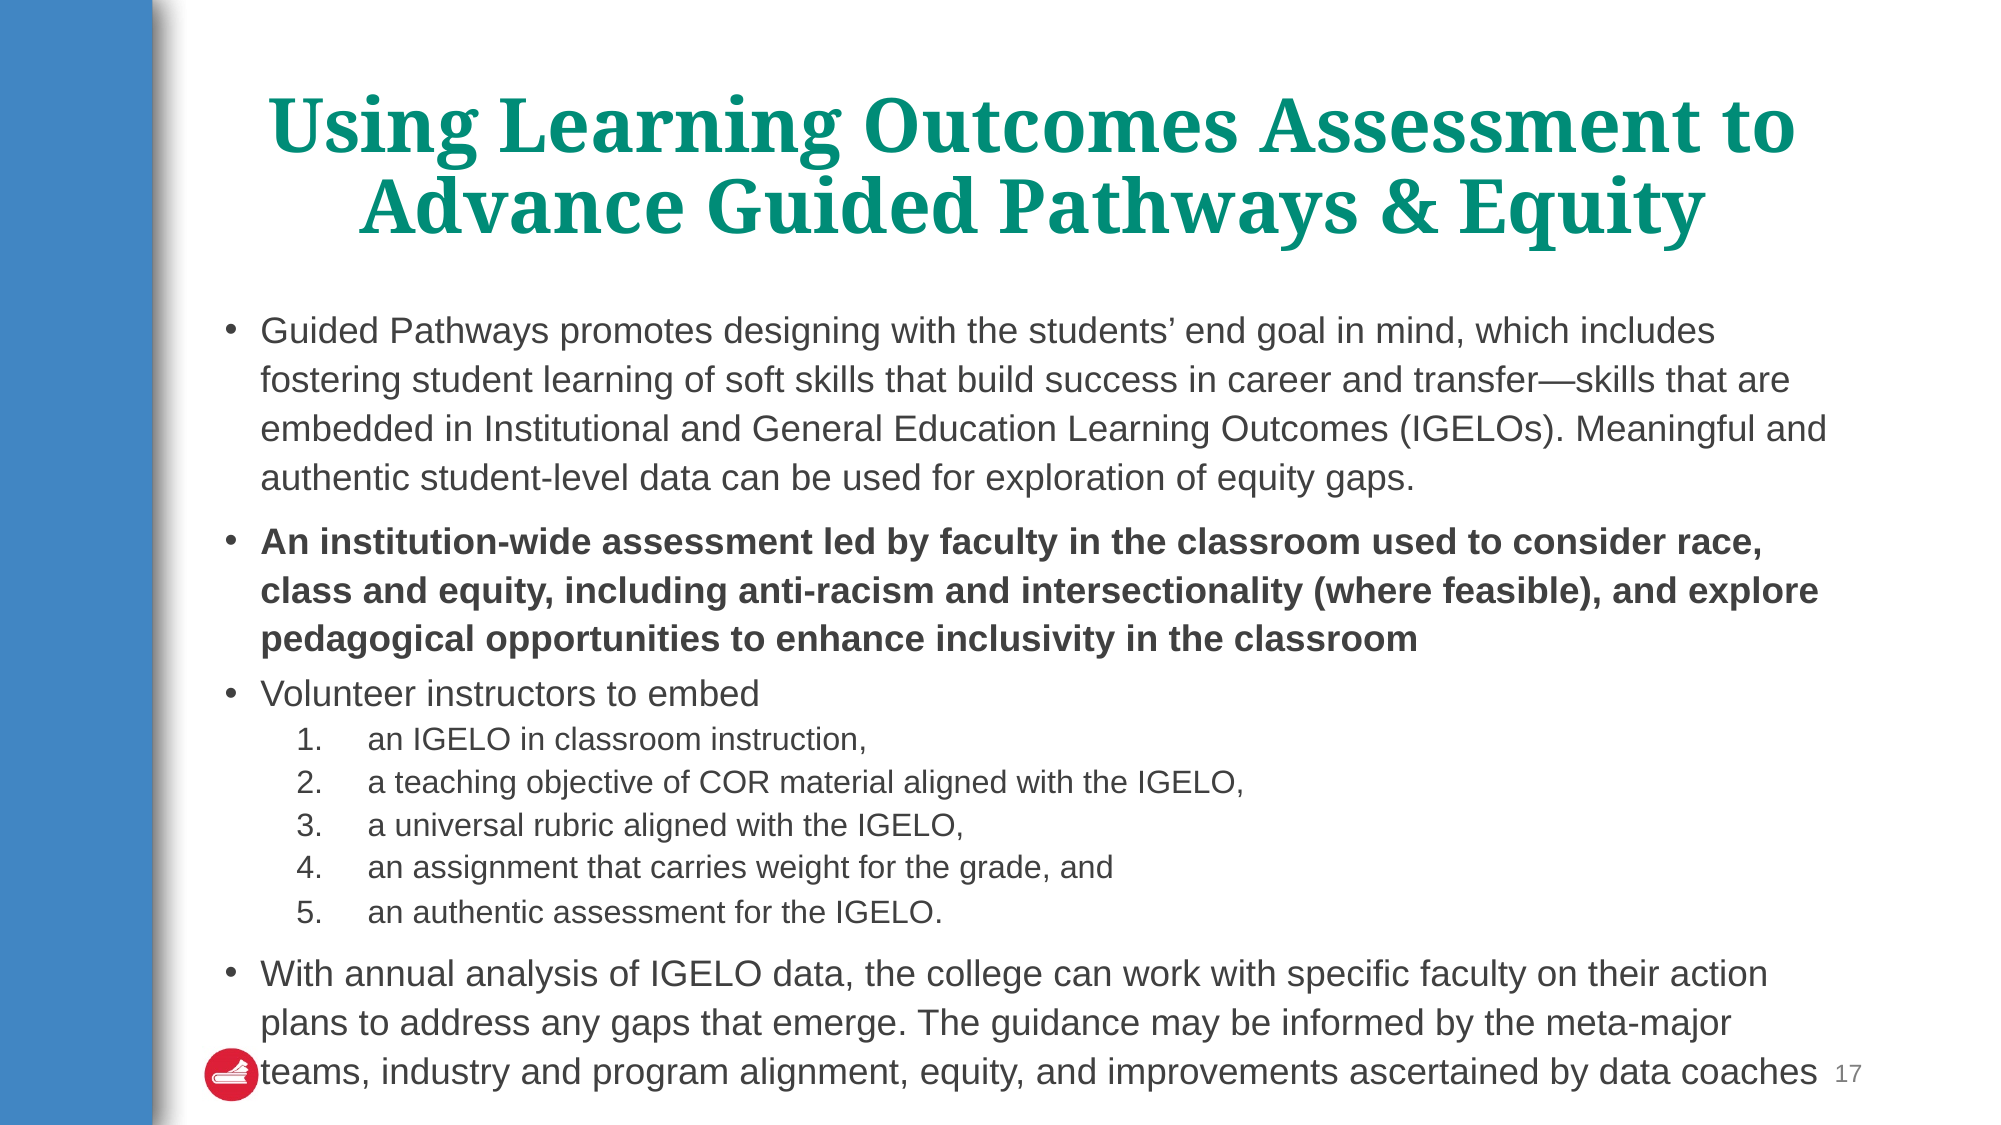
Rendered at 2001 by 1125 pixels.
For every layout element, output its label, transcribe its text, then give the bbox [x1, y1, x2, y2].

picture [202, 1046, 209, 1103]
slide_number 17 [1712, 1042, 1863, 1103]
list Guided Pathways promotes designing with the students’ end goal in mind, which includes fostering student learning of soft skills that build success in career and transfer—skills that are embedded in Institutional and General Education Learning Outcomes (IGELOs). Meaningful and authentic student-level data can be used for exploration of equity gaps. An institution-wide assessment led by faculty in the classroom used to consider race, class and equity, including anti-racism and intersectionality (where feasible), and explore pedagogical opportunities to enhance inclusivity in the classroom Volunteer instructors to embed an IGELO in classroom instruction, a teaching objective of COR material aligned with the IGELO, a universal rubric aligned with the IGELO, an assignment that carries weight for the grade, and an authentic assessment for the IGELO. With annual analysis of IGELO data, the college can work with specific faculty on their action plans to address any gaps that emerge. The guidance may be informed by the meta-major teams, industry and program alignment, equity, and improvements ascertained by data coaches [209, 294, 1860, 1103]
title Using Learning Outcomes Assessment to Advance Guided Pathways & Equity [209, 59, 1858, 278]
